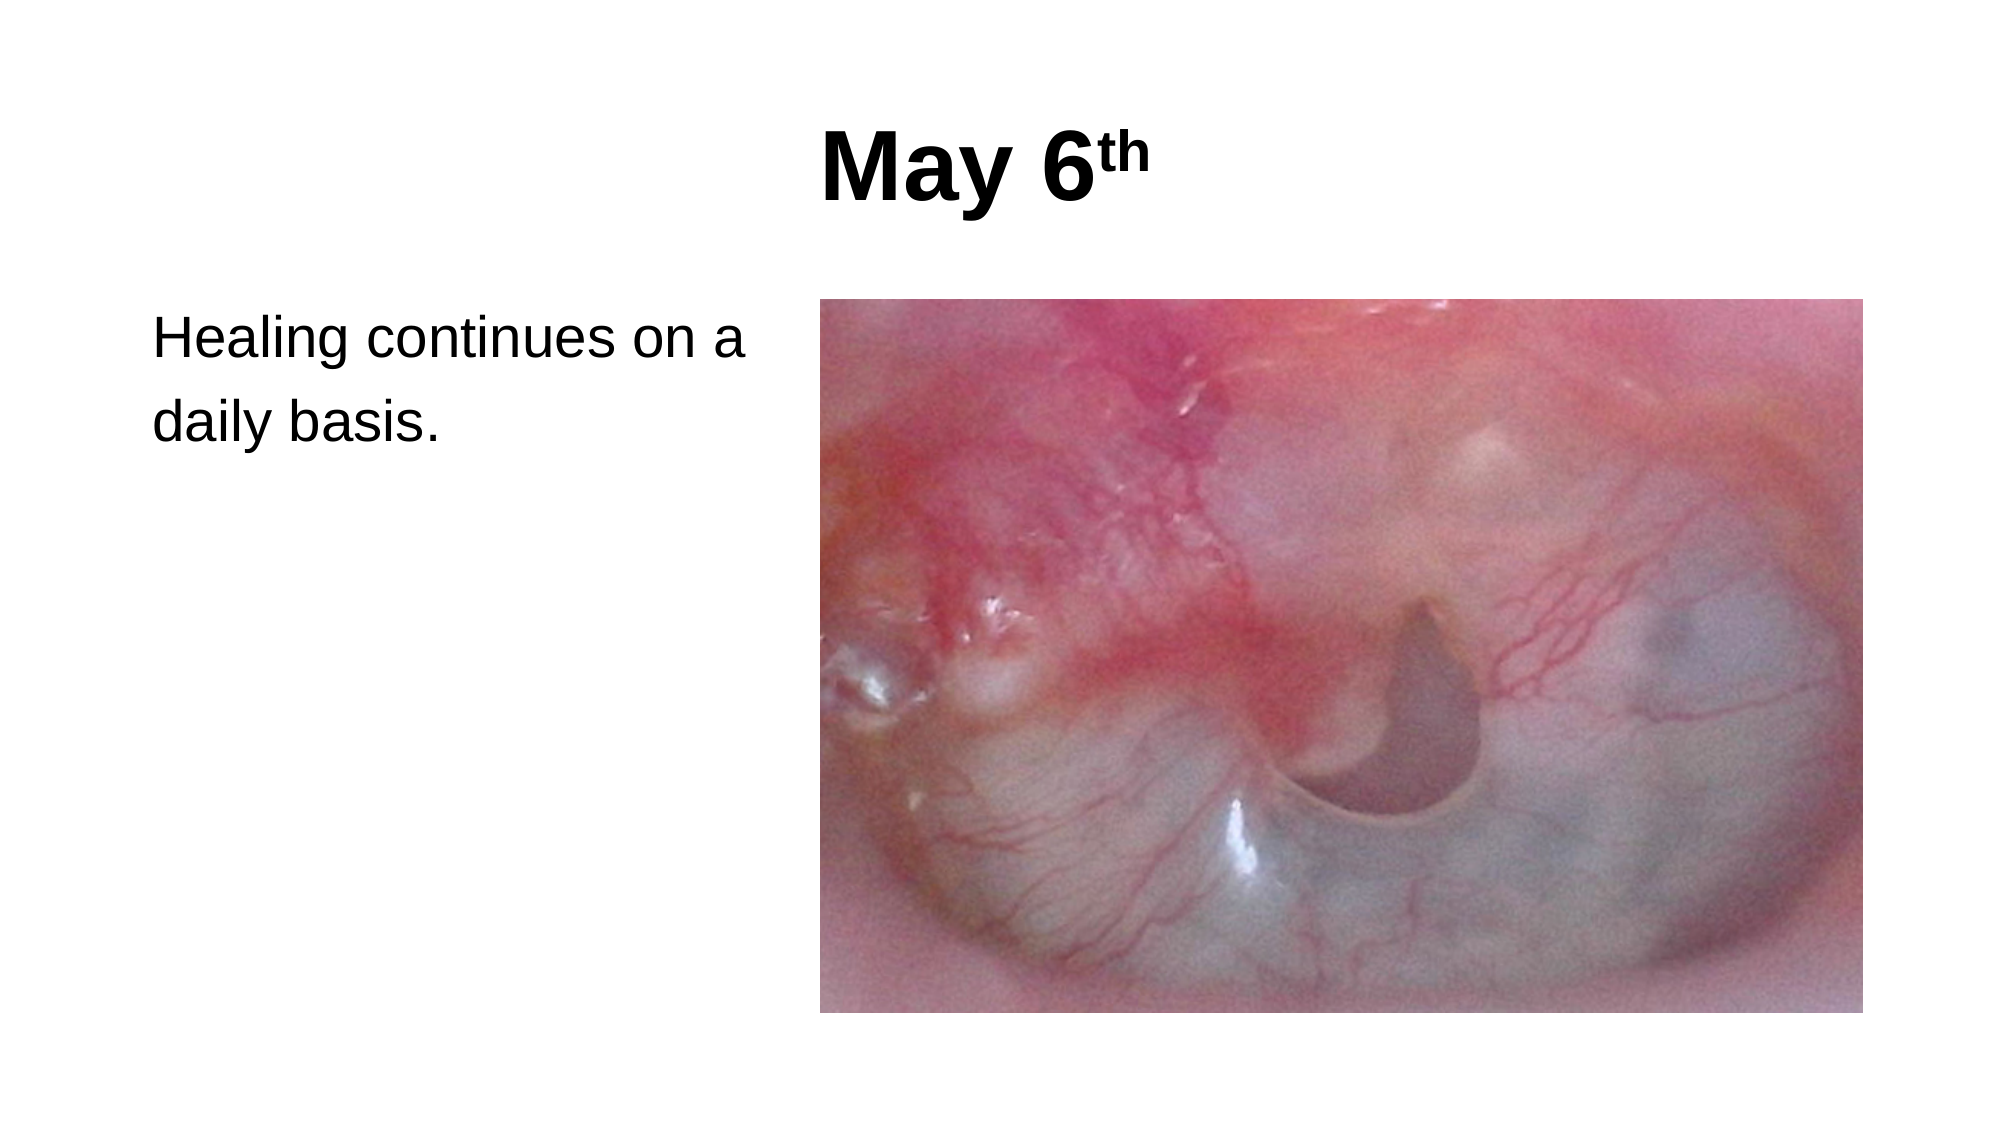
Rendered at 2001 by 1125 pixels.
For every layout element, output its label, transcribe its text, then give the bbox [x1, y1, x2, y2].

picture [819, 299, 1863, 1013]
list Healing continues on a daily basis. [137, 299, 1863, 1014]
title May 6th [137, 59, 1863, 278]
